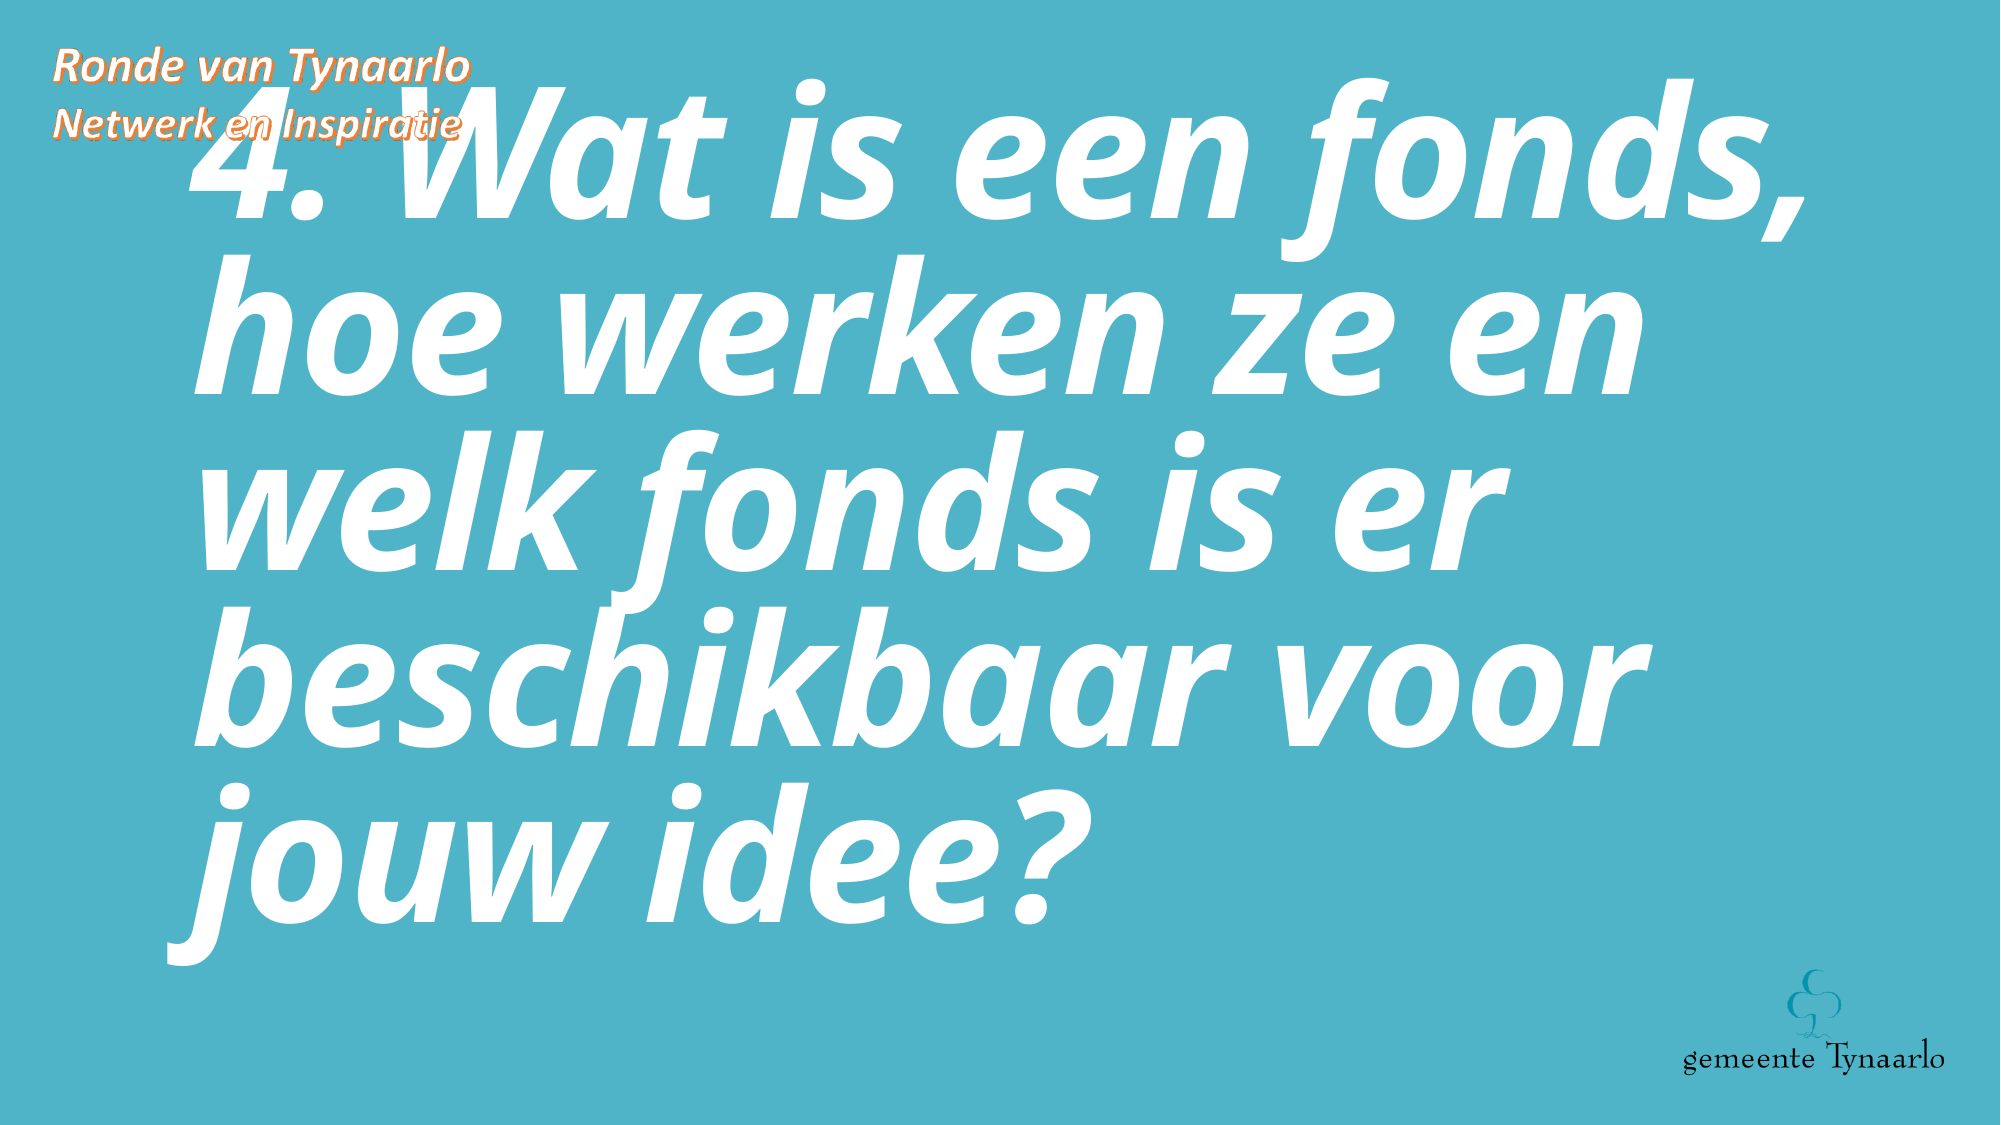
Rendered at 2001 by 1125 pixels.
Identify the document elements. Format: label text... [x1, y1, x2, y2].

picture [39, 26, 492, 159]
picture [1684, 964, 1944, 1080]
text_box 4. Wat is een fonds, hoe werken ze en welk fonds is er beschikbaar voor jouw idee? [176, 692, 1944, 965]
